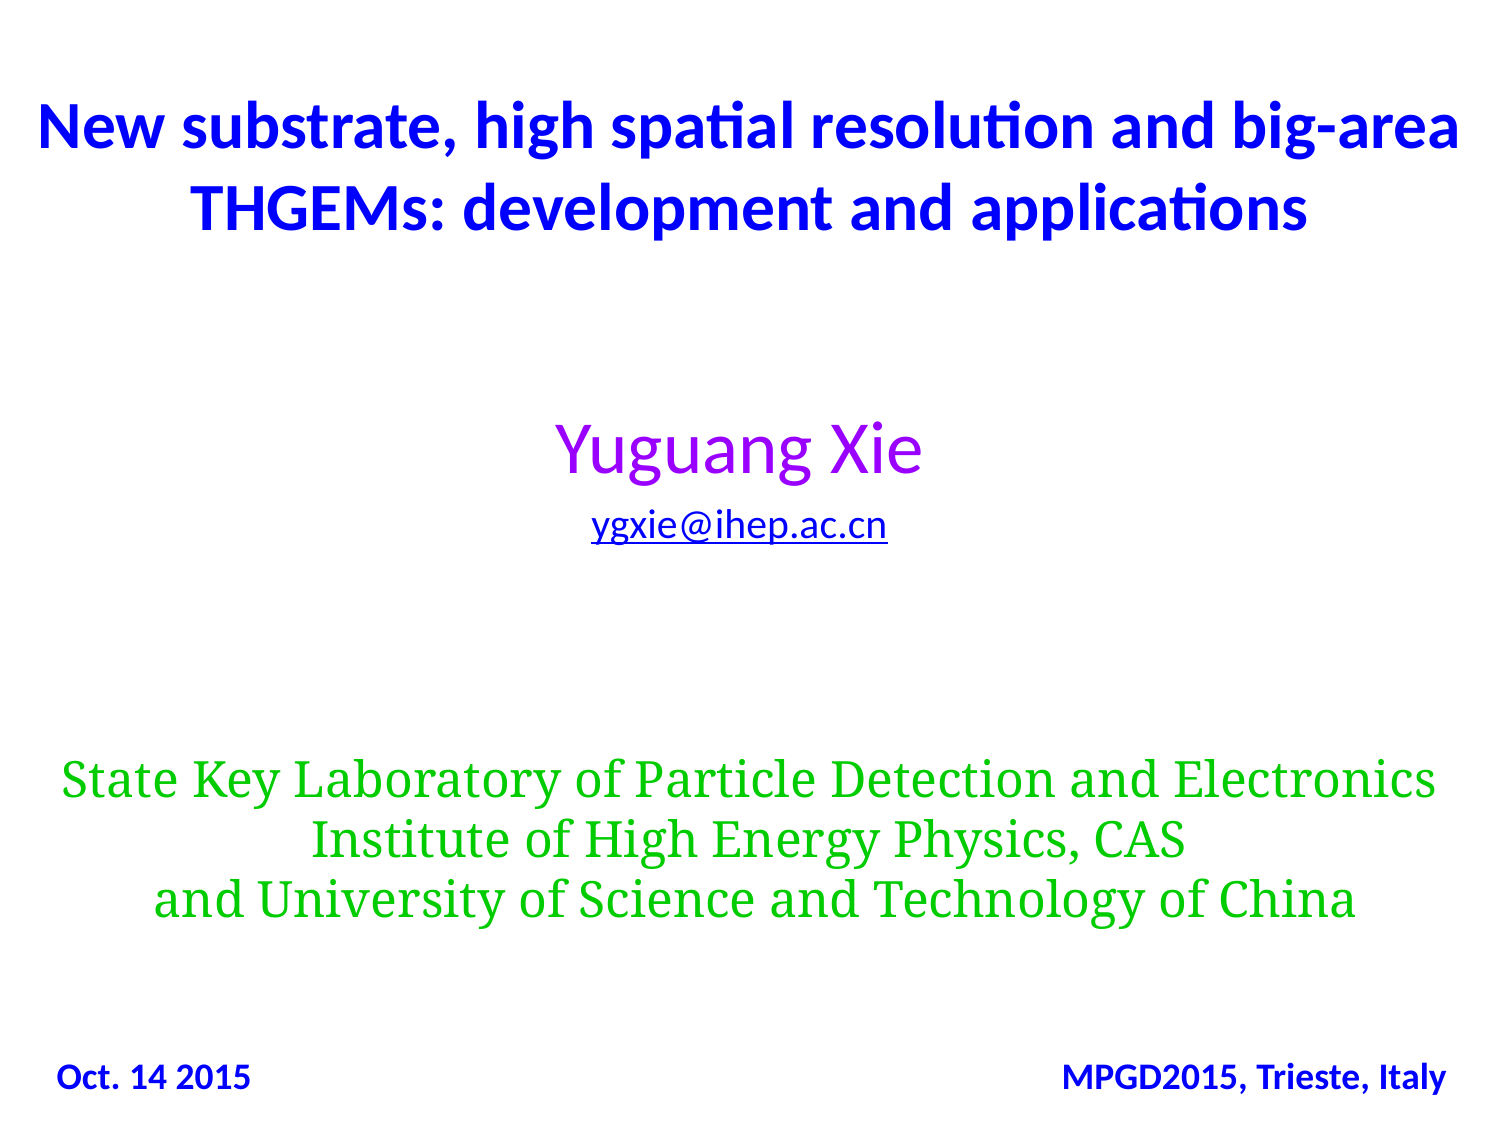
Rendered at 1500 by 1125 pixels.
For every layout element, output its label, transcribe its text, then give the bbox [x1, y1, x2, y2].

text_box MPGD2015, Trieste, Italy [1046, 1045, 1463, 1105]
title New substrate, high spatial resolution and big-area THGEMs: development and applications [0, 73, 1500, 315]
subtitle State Key Laboratory of Particle Detection and Electronics Institute of High Energy Physics, CAS and University of Science and Technology of China [41, 739, 1471, 1028]
text_box Oct. 14 2015 [41, 1045, 276, 1105]
text_box Yuguang Xie ygxie@ihep.ac.cn [540, 391, 939, 649]
